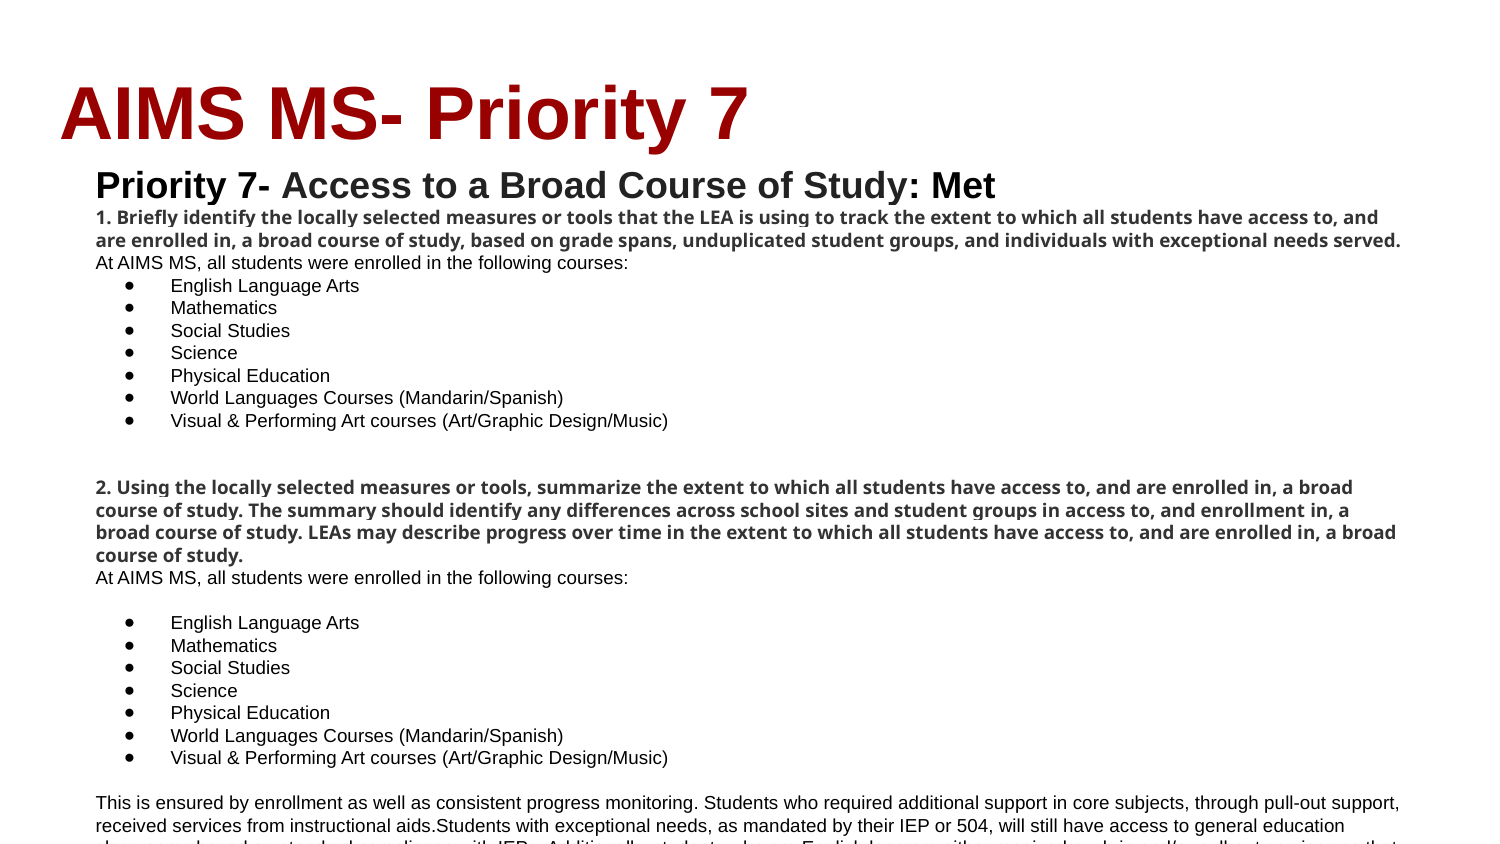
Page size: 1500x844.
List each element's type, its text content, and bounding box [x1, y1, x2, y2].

text_box Priority 7- Access to a Broad Course of Study: Met 1. Briefly identify the locally selected measures or tools that the LEA is using to track the extent to which all students have access to, and are enrolled in, a broad course of study, based on grade spans, unduplicated student groups, and individuals with exceptional needs served. At AIMS MS, all students were enrolled in the following courses: English Language Arts Mathematics Social Studies Science Physical Education World Languages Courses (Mandarin/Spanish) Visual & Performing Art courses (Art/Graphic Design/Music) 2. Using the locally selected measures or tools, summarize the extent to which all students have access to, and are enrolled in, a broad course of study. The summary should identify any differences across school sites and student groups in access to, and enrollment in, a broad course of study. LEAs may describe progress over time in the extent to which all students have access to, and are enrolled in, a broad course of study. At AIMS MS, all students were enrolled in the following courses: English Language Arts Mathematics Social Studies Science Physical Education World Languages Courses (Mandarin/Spanish) Visual & Performing Art courses (Art/Graphic Design/Music) This is ensured by enrollment as well as consistent progress monitoring. Students who required additional support in core subjects, through pull-out support, received services from instructional aids.Students with exceptional needs, as mandated by their IEP or 504, will still have access to general education classrooms based on standard compliance with IEPs. Additionally, students who are English learners either received push-in and/or pull-out services so that they could access coursework in the general education classroom. Newcomer ELs have designated ELD class. [80, 146, 1420, 844]
title AIMS MS- Priority 7 [44, 49, 1442, 136]
